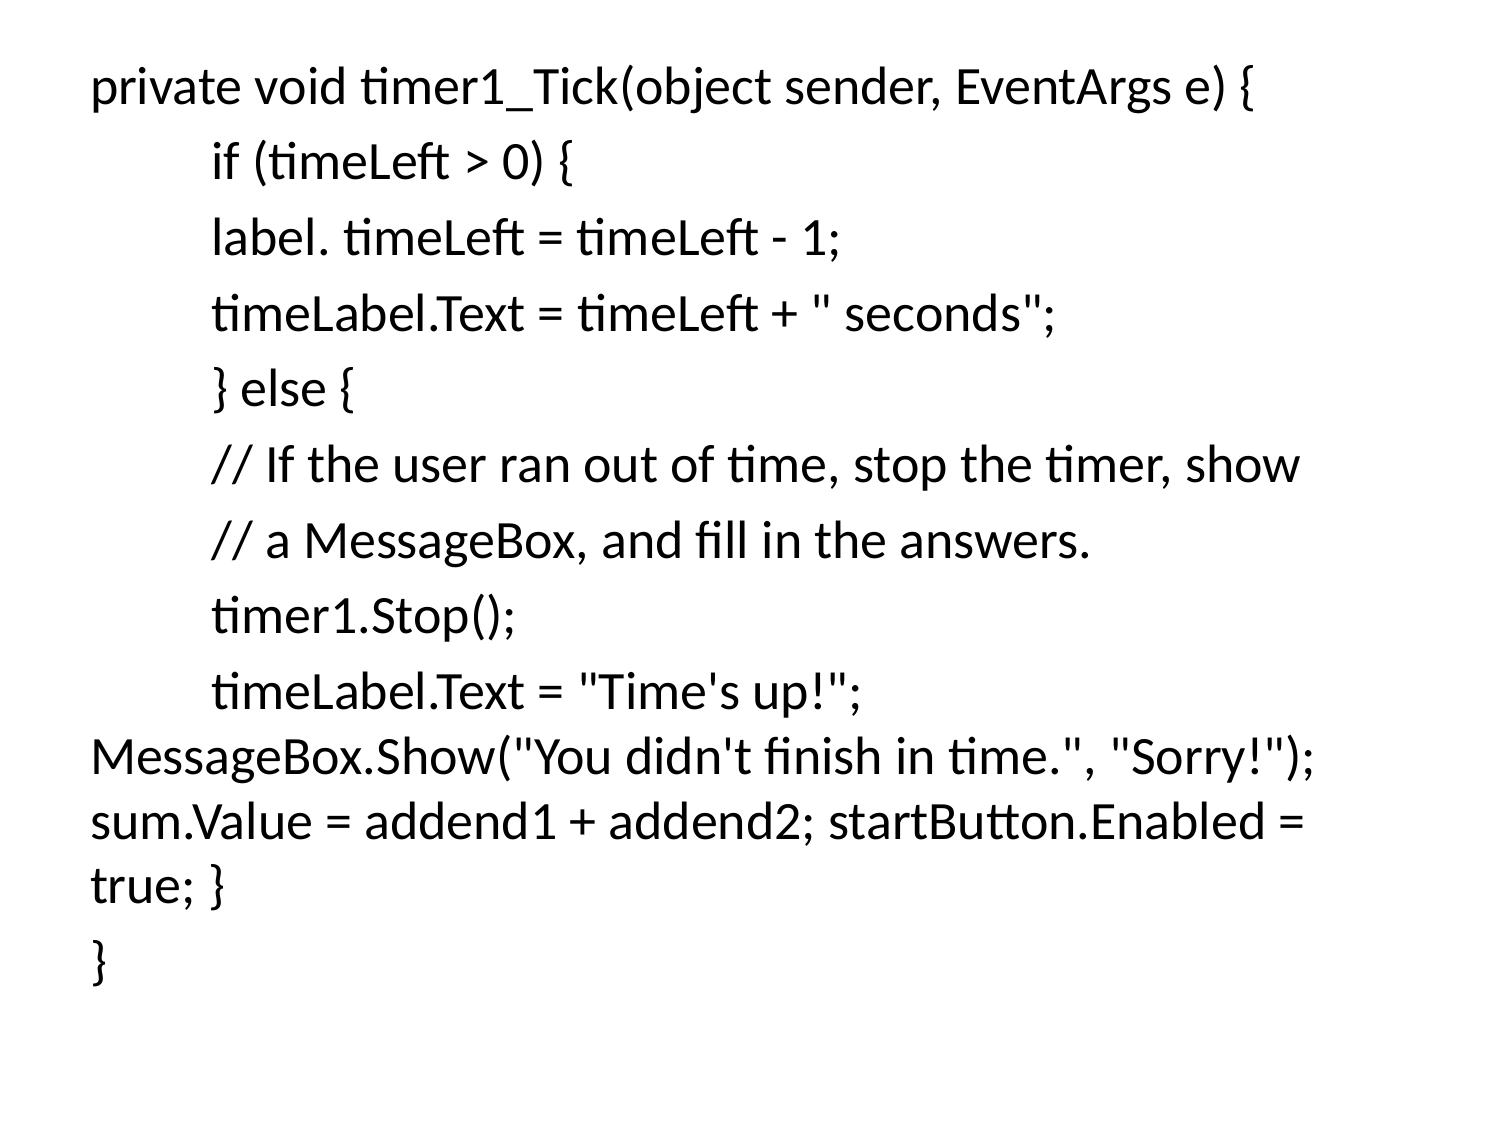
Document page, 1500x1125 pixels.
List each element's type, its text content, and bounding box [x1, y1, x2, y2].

list private void timer1_Tick(object sender, EventArgs e) { if (timeLeft > 0) { label. timeLeft = timeLeft - 1; timeLabel.Text = timeLeft + " seconds"; } else { // If the user ran out of time, stop the timer, show // a MessageBox, and fill in the answers. timer1.Stop(); timeLabel.Text = "Time's up!"; MessageBox.Show("You didn't finish in time.", "Sorry!"); sum.Value = addend1 + addend2; startButton.Enabled = true; } } [75, 42, 1425, 1005]
